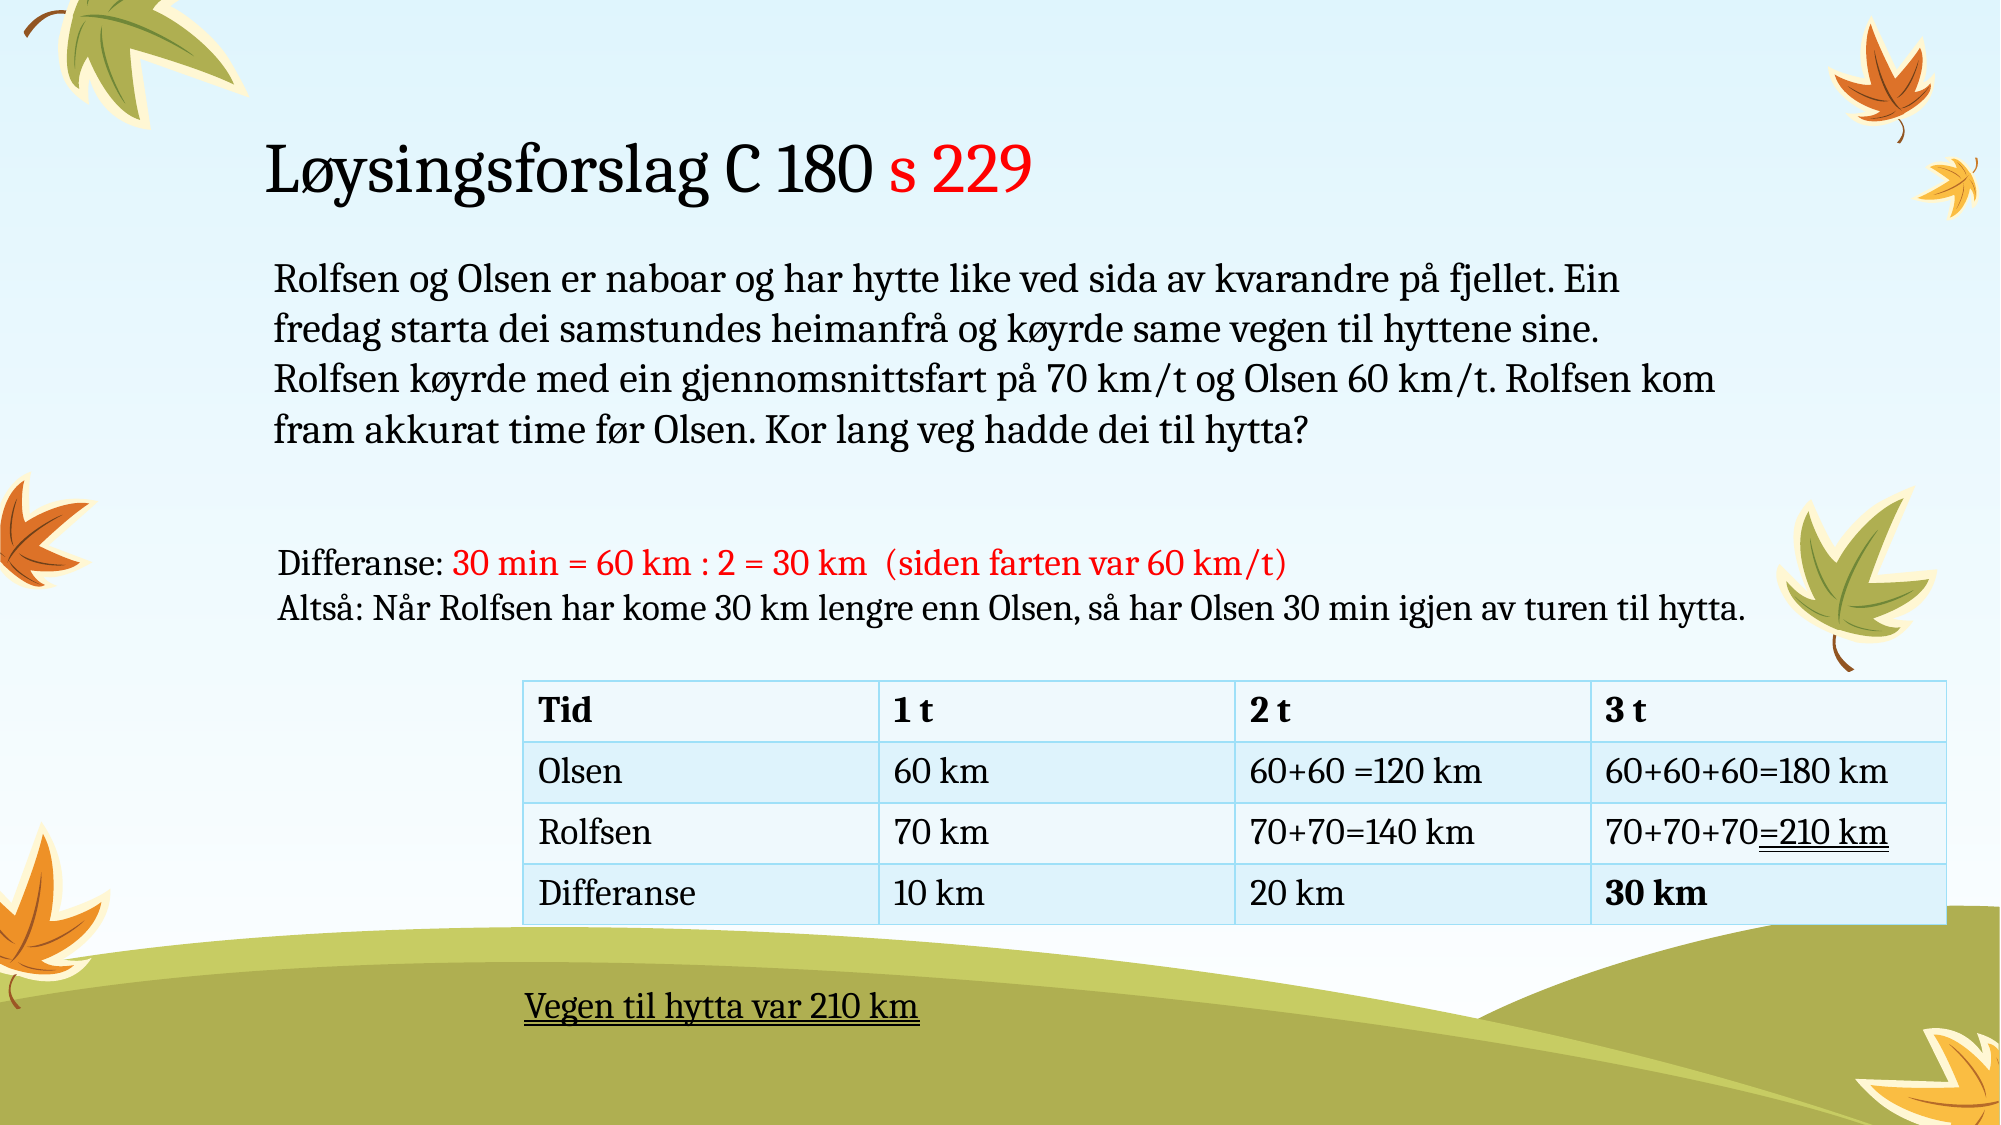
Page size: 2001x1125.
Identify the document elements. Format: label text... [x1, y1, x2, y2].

table_cell 60+60 =120 km [1236, 743, 1590, 802]
table_header 1 t [880, 682, 1234, 741]
table_header Tid [524, 682, 878, 741]
table_cell Rolfsen [524, 804, 878, 863]
table_cell 70+70=140 km [1236, 804, 1590, 863]
table_cell 60 km [880, 743, 1234, 802]
table_cell 70+70+70=210 km [1592, 804, 1946, 863]
table_cell 30 km [1592, 865, 1946, 924]
table_header 2 t [1236, 682, 1590, 741]
table_cell 60+60+60=180 km [1592, 743, 1946, 802]
text_box Vegen til hytta var 210 km [509, 973, 1587, 1033]
table_cell Differanse [524, 865, 878, 924]
table_cell Olsen [524, 743, 878, 802]
title Løysingsforslag C 180 s 229 [249, 12, 1749, 216]
table_header 3 t [1592, 682, 1946, 741]
text_box Differanse: 30 min = 60 km : 2 = 30 km (siden farten var 60 km/t) Altså: Når Rolfsen har kome 30 km lengre enn Olsen, så har Olsen 30 min igjen av turen til hytta. [262, 530, 1908, 681]
table_cell 20 km [1236, 865, 1590, 924]
table_cell 70 km [880, 804, 1234, 863]
table_cell 10 km [880, 865, 1234, 924]
